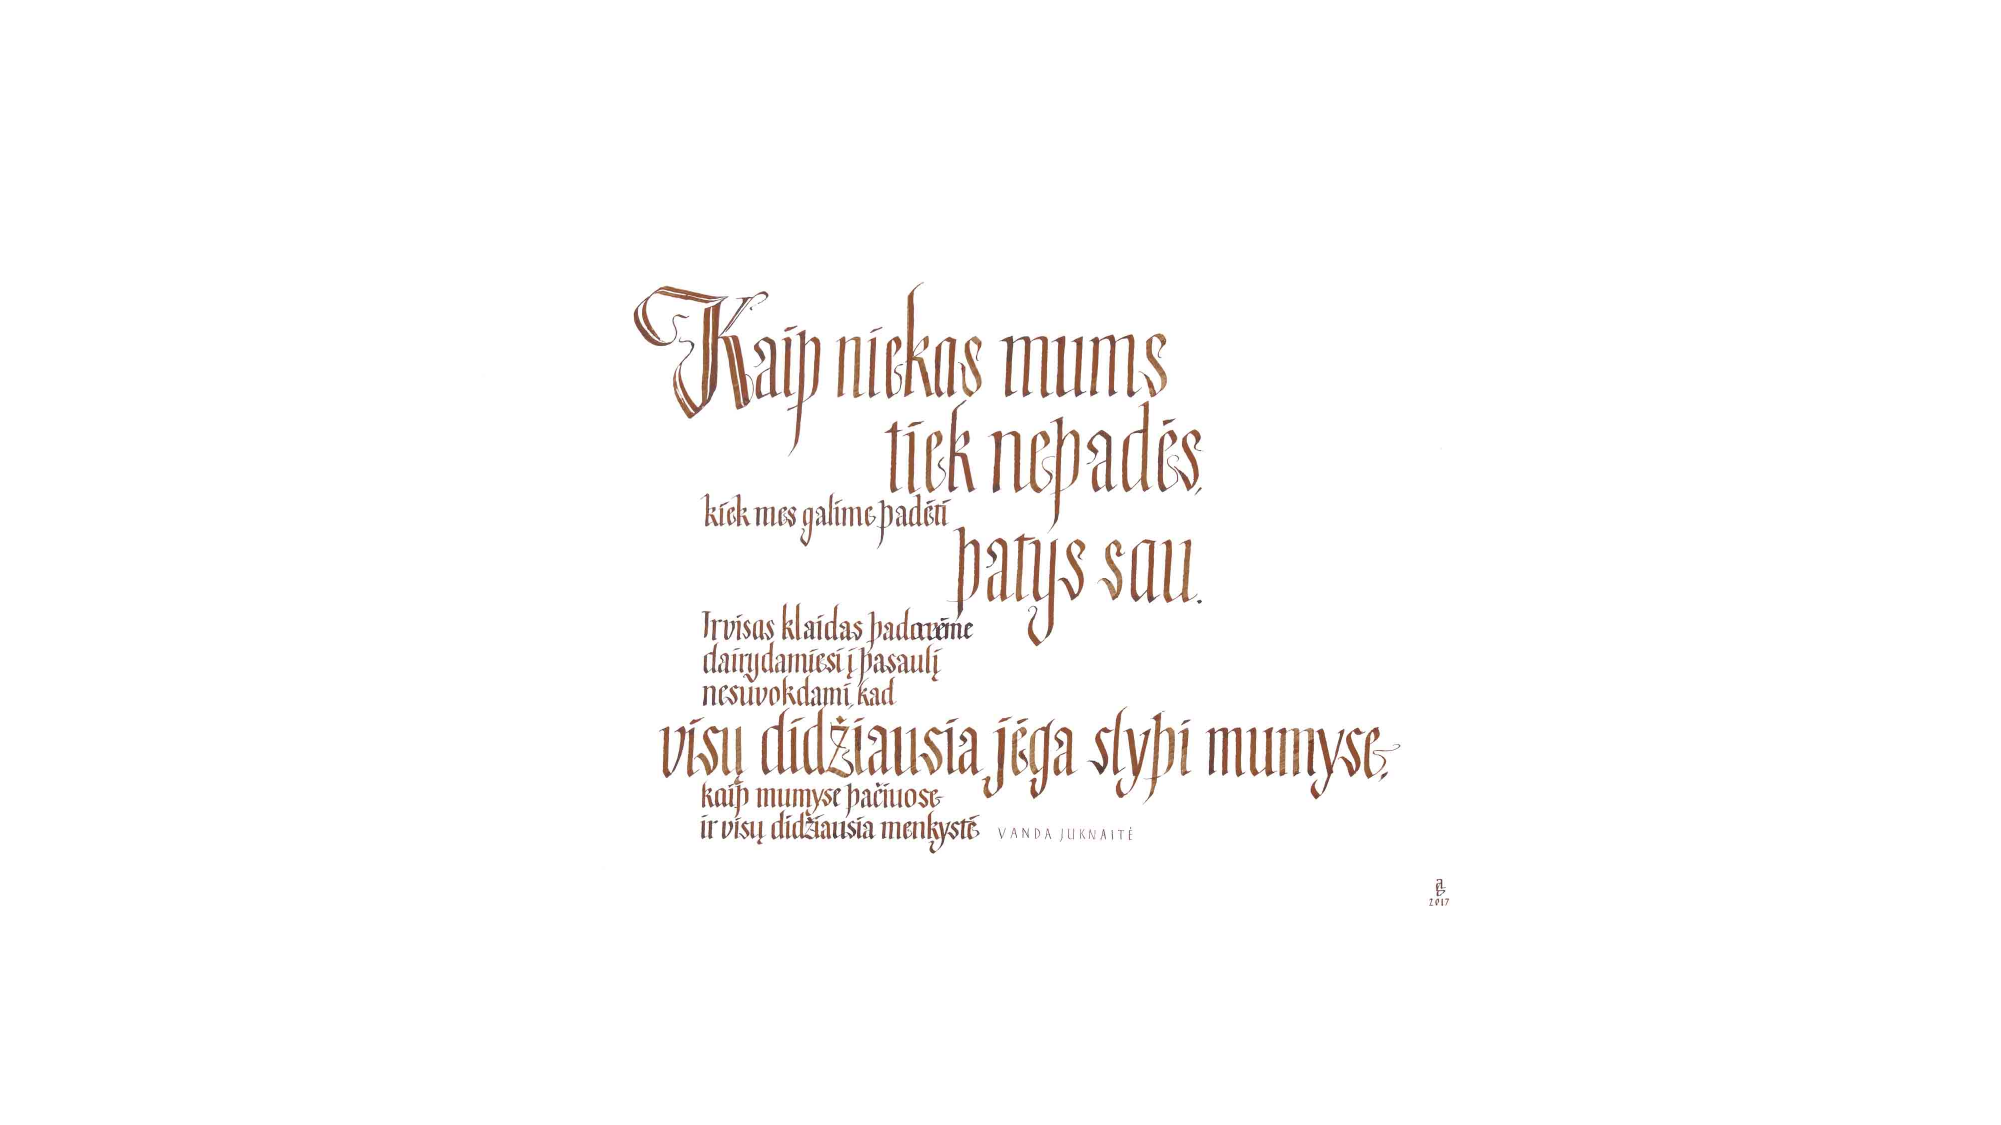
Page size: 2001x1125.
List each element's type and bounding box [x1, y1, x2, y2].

picture [409, 145, 1591, 980]
